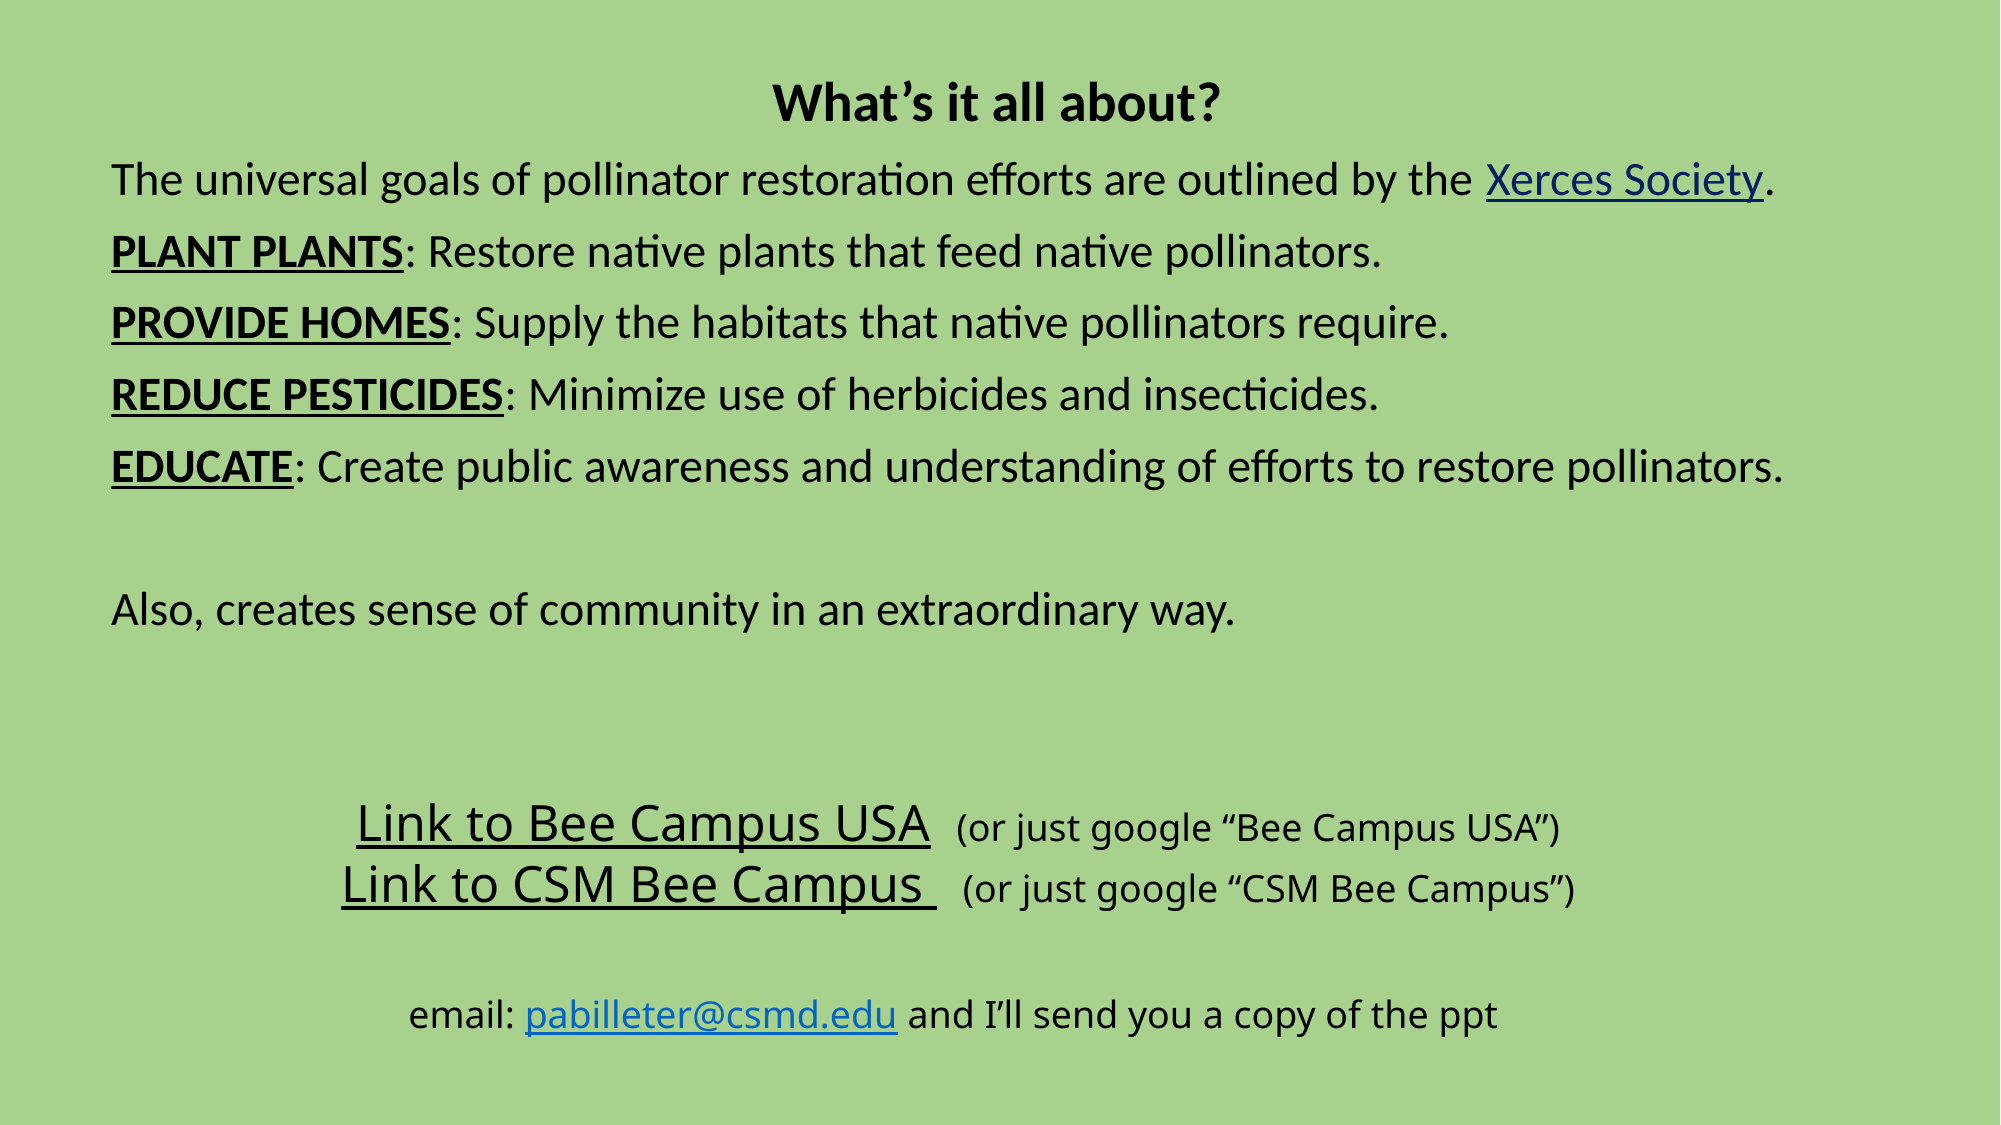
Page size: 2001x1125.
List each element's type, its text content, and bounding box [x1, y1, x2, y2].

title Link to Bee Campus USA (or just google “Bee Campus USA”) Link to CSM Bee Campus (or just google “CSM Bee Campus”) email: pabilleter@csmd.edu and I’ll send you a copy of the ppt [96, 744, 1821, 1055]
list What’s it all about? The universal goals of pollinator restoration efforts are outlined by the Xerces Society. PLANT PLANTS: Restore native plants that feed native pollinators. PROVIDE HOMES: Supply the habitats that native pollinators require. REDUCE PESTICIDES: Minimize use of herbicides and insecticides. EDUCATE: Create public awareness and understanding of efforts to restore pollinators. Also, creates sense of community in an extraordinary way. [96, 66, 1899, 650]
